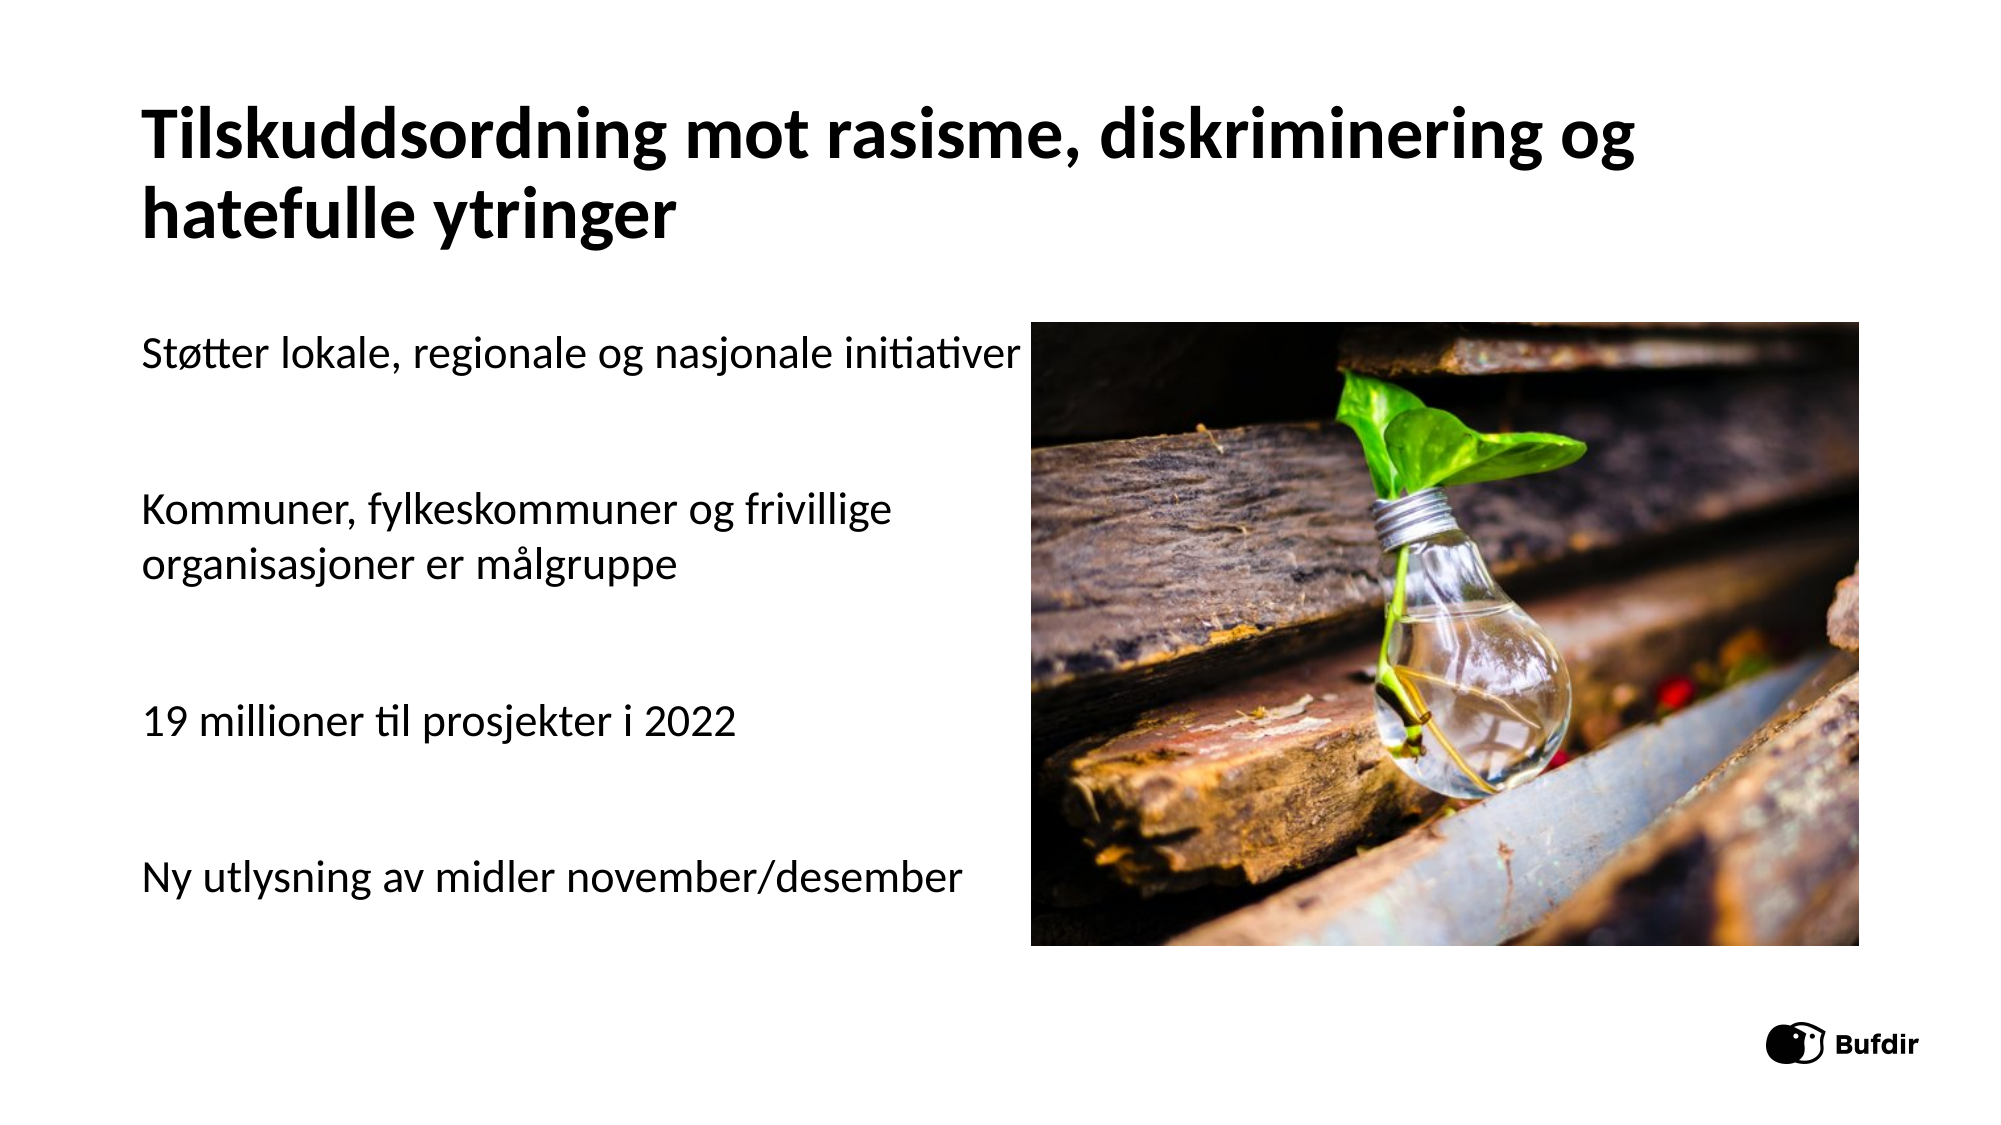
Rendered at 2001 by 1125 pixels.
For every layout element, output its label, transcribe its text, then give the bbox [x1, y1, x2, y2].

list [1031, 322, 1859, 946]
title Tilskuddsordning mot rasisme, diskriminering og hatefulle ytringer [141, 93, 1859, 256]
list Støtter lokale, regionale og nasjonale initiativer Kommuner, fylkeskommuner og frivillige organisasjoner er målgruppe 19 millioner til prosjekter i 2022 Ny utlysning av midler november/desember [141, 322, 1031, 946]
picture [1766, 1022, 1919, 1064]
